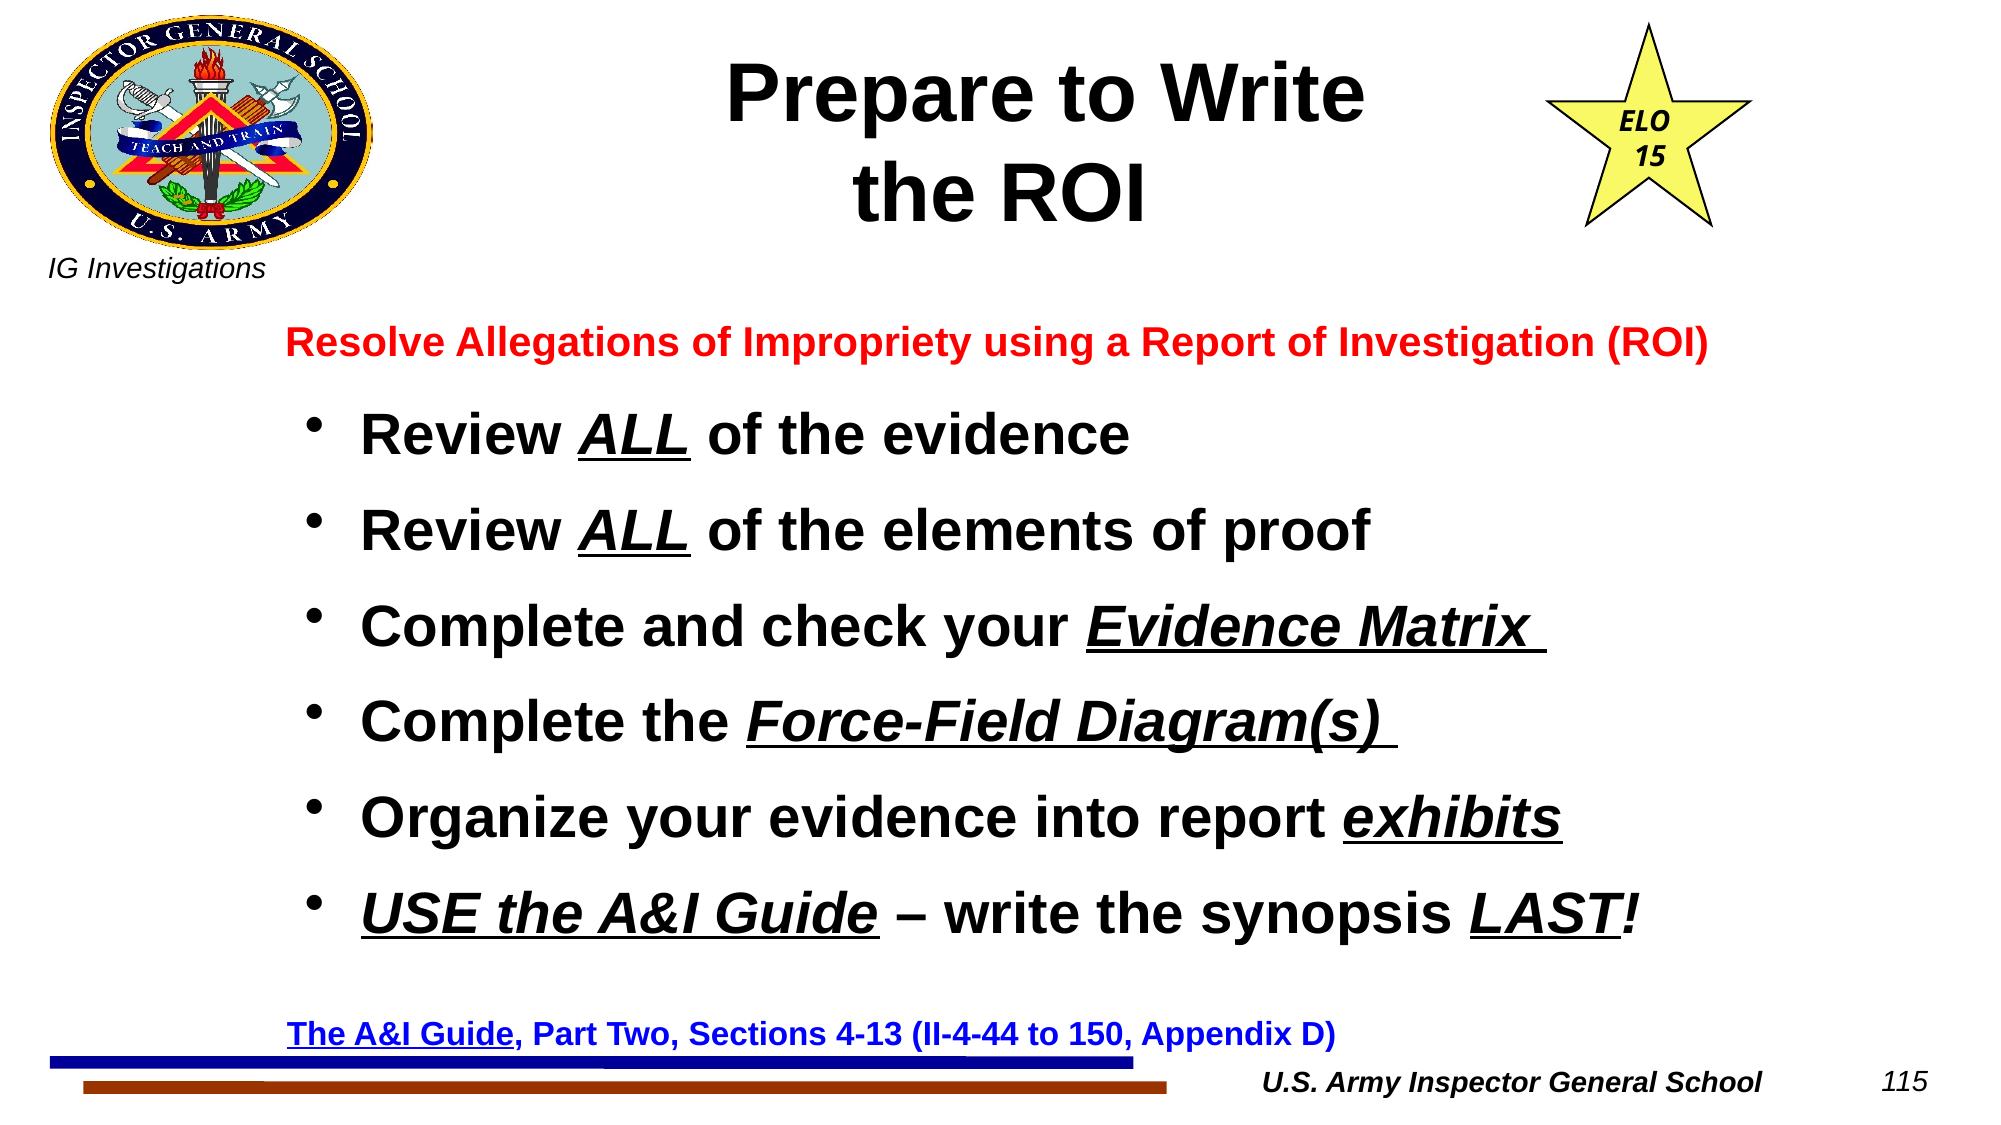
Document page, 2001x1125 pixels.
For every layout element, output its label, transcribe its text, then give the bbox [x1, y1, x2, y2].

text_box Resolve Allegations of Impropriety using a Report of Investigation (ROI) [270, 306, 1746, 372]
title Prepare to Write the ROI [337, 44, 1546, 233]
text_box The A&I Guide, Part Two, Sections 4-13 (II-4-44 to 150, Appendix D) [272, 1004, 1675, 1060]
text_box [1547, 24, 1751, 226]
list Review ALL of the evidence Review ALL of the elements of proof Complete and check your Evidence Matrix Complete the Force-Field Diagram(s) Organize your evidence into report exhibits USE the A&I Guide – write the synopsis LAST! [289, 374, 1729, 926]
picture [50, 15, 373, 250]
footer U.S. Army Inspector General School [1133, 1055, 1901, 1119]
